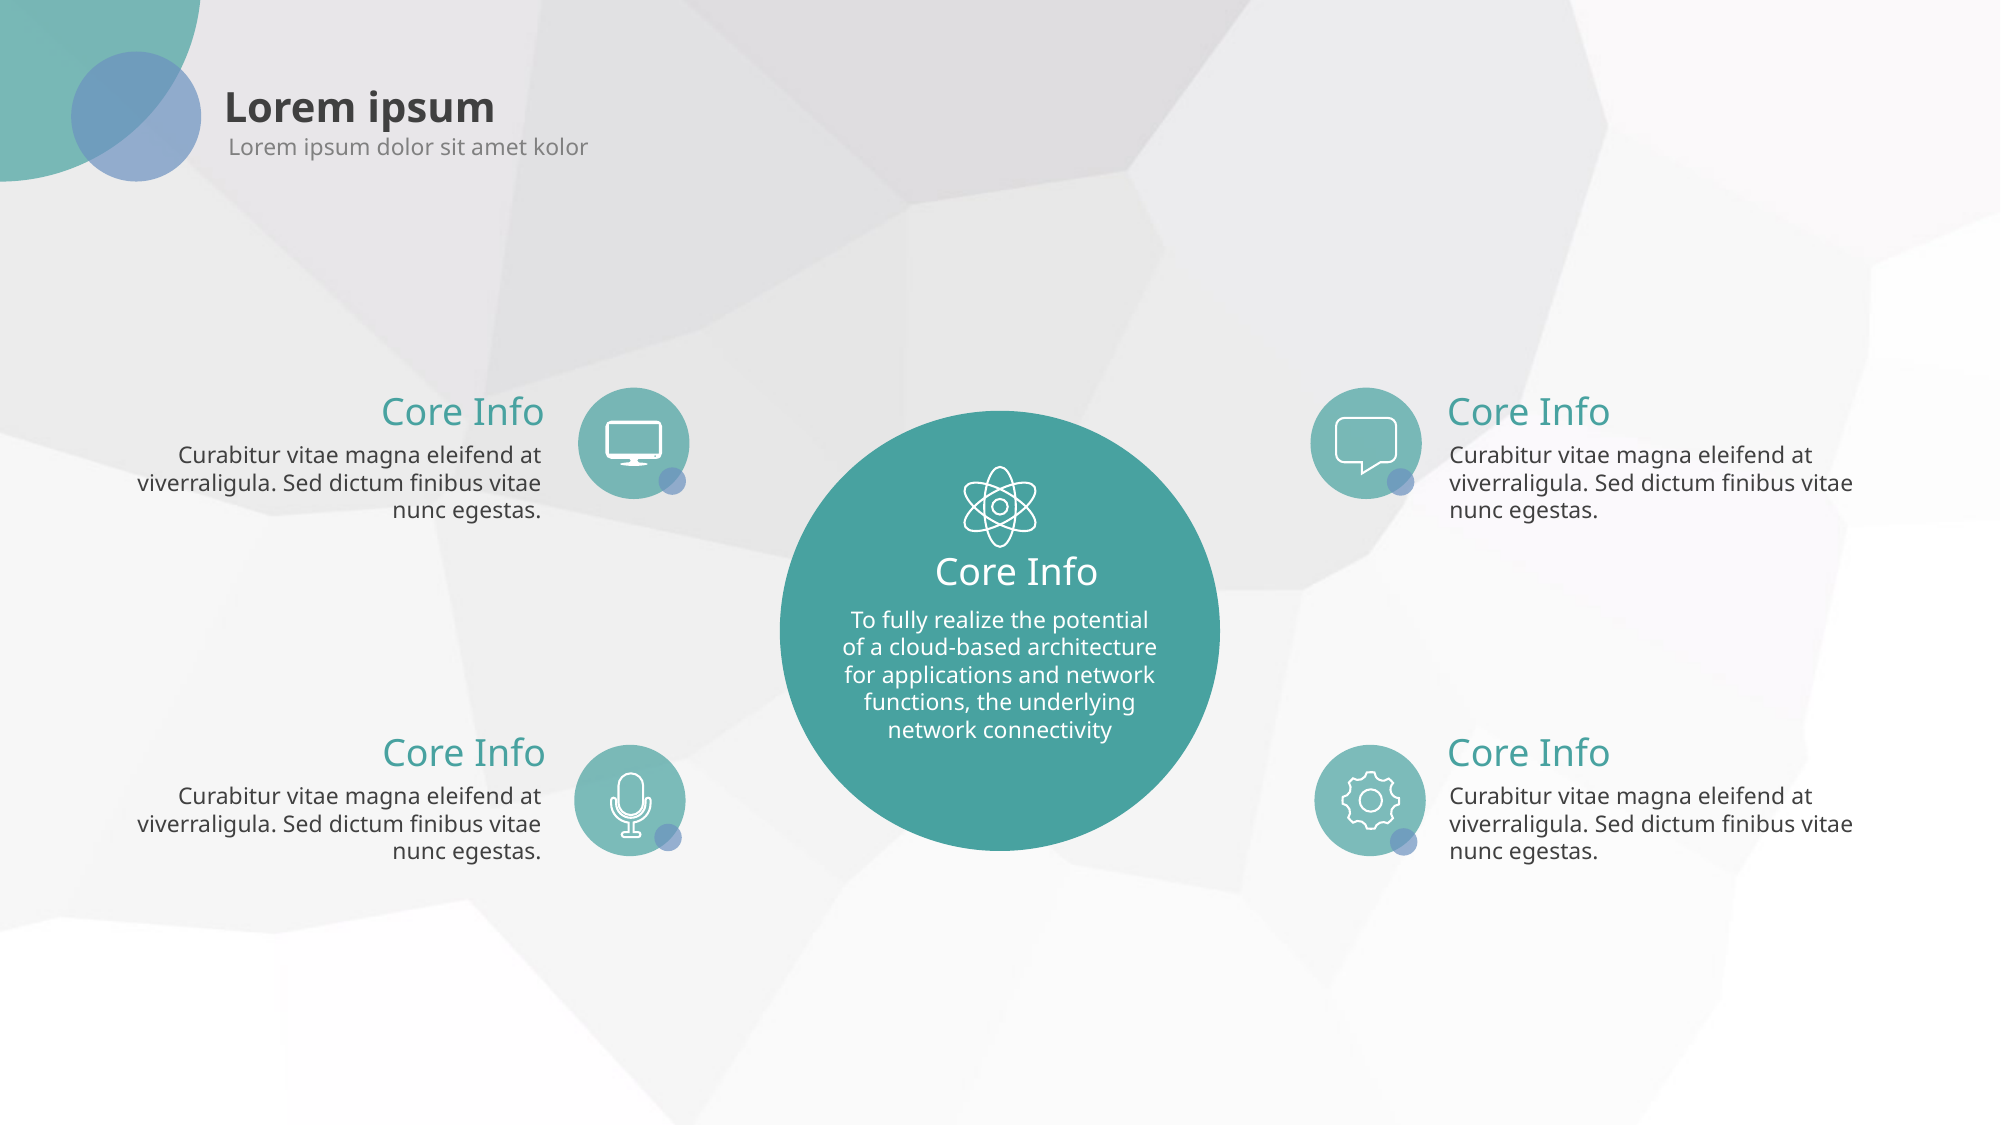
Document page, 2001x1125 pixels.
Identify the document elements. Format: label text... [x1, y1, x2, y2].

text_box [573, 743, 687, 858]
picture [0, 0, 2001, 1125]
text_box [611, 773, 651, 838]
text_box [960, 466, 1040, 547]
text_box [70, 50, 203, 183]
text_box [653, 822, 683, 853]
text_box To fully realize the potential of a cloud-based architecture for applications and network functions, the underlying network connectivity [822, 598, 1178, 751]
text_box [1385, 467, 1416, 497]
text_box [0, 0, 202, 183]
text_box Lorem ipsum [209, 73, 511, 139]
text_box [1309, 386, 1423, 501]
text_box [1335, 416, 1398, 476]
text_box [778, 409, 1222, 853]
text_box Curabitur vitae magna eleifend at viverraligula. Sed dictum finibus vitae nunc egestas. [119, 774, 557, 872]
text_box [1388, 827, 1419, 857]
text_box [577, 386, 691, 501]
text_box [657, 466, 688, 496]
text_box Curabitur vitae magna eleifend at viverraligula. Sed dictum finibus vitae nunc egestas. [1434, 433, 1872, 531]
text_box Curabitur vitae magna eleifend at viverraligula. Sed dictum finibus vitae nunc egestas. [1434, 774, 1872, 872]
text_box [1341, 771, 1401, 830]
text_box Core Info [1432, 721, 1626, 782]
text_box Core Info [367, 721, 561, 782]
text_box Curabitur vitae magna eleifend at viverraligula. Sed dictum finibus vitae nunc egestas. [119, 433, 557, 531]
text_box [1313, 743, 1427, 858]
text_box Core Info [1432, 380, 1626, 441]
text_box Lorem ipsum dolor sit amet kolor [213, 125, 605, 168]
text_box Core Info [919, 540, 1114, 601]
text_box Core Info [366, 380, 560, 441]
text_box [605, 420, 663, 466]
